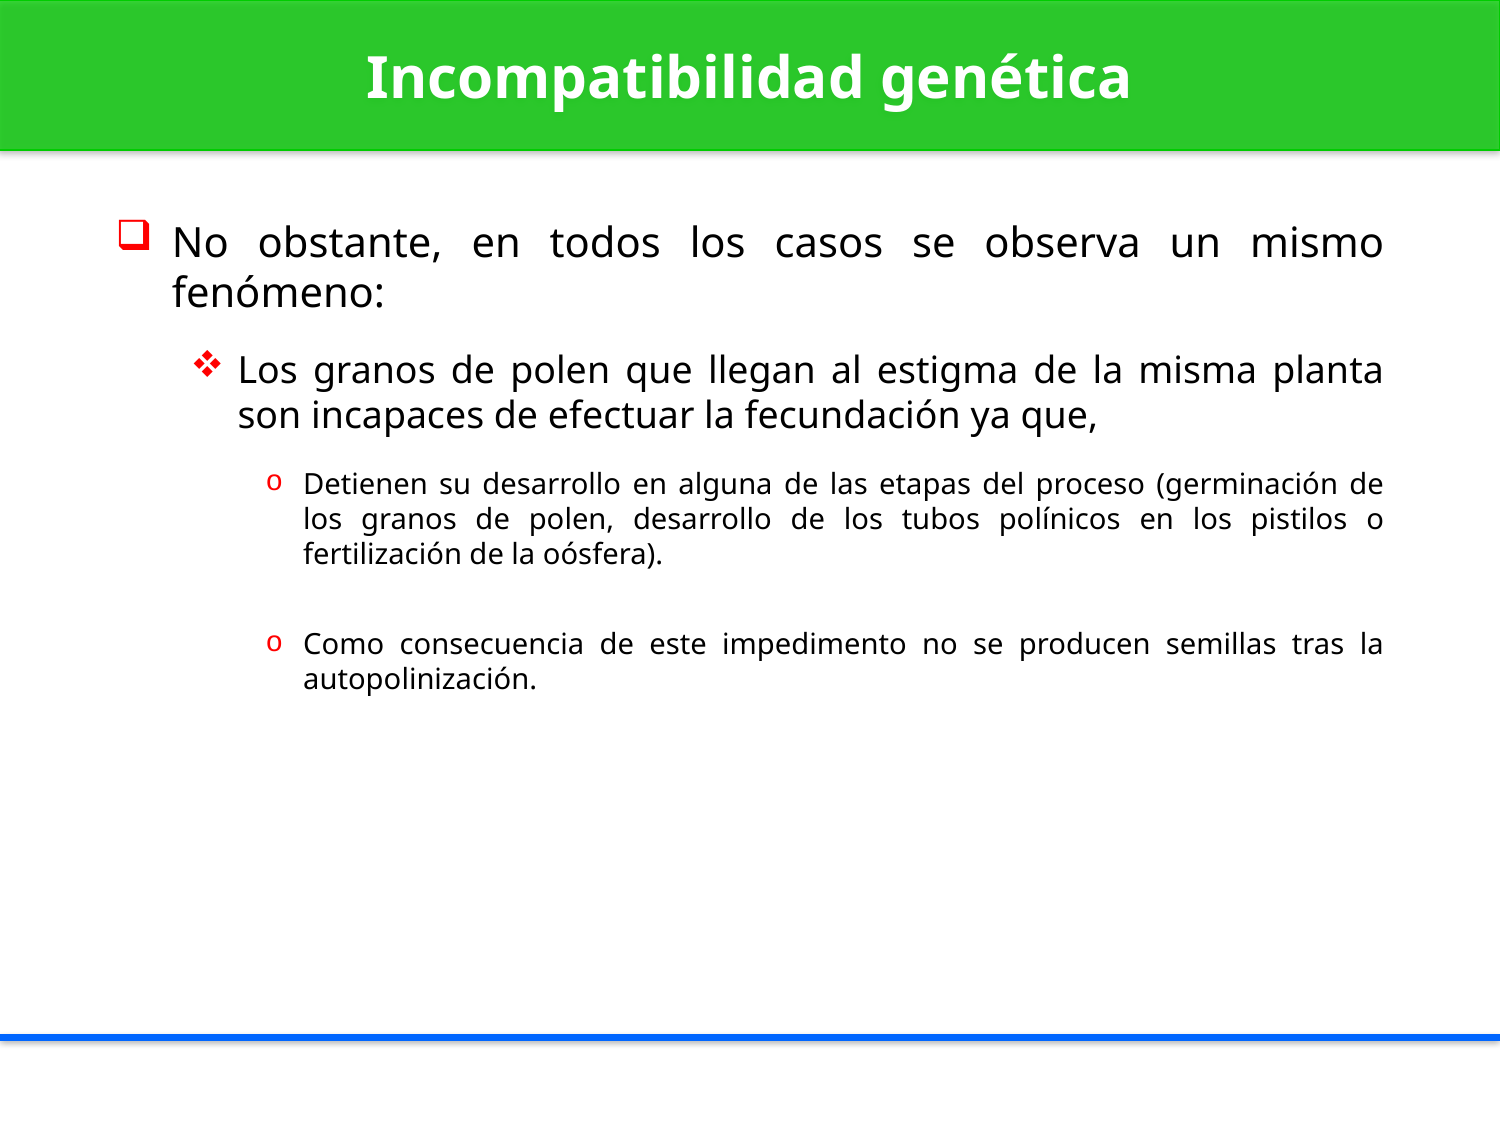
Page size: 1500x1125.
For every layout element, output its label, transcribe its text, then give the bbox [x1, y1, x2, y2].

text_box Incompatibilidad genética [0, 0, 1500, 151]
list No obstante, en todos los casos se observa un mismo fenómeno: Los granos de polen que llegan al estigma de la misma planta son incapaces de efectuar la fecundación ya que, Detienen su desarrollo en alguna de las etapas del proceso (germinación de los granos de polen, desarrollo de los tubos polínicos en los pistilos o fertilización de la oósfera). Como consecuencia de este impedimento no se producen semillas tras la autopolinización. [100, 208, 1400, 1024]
